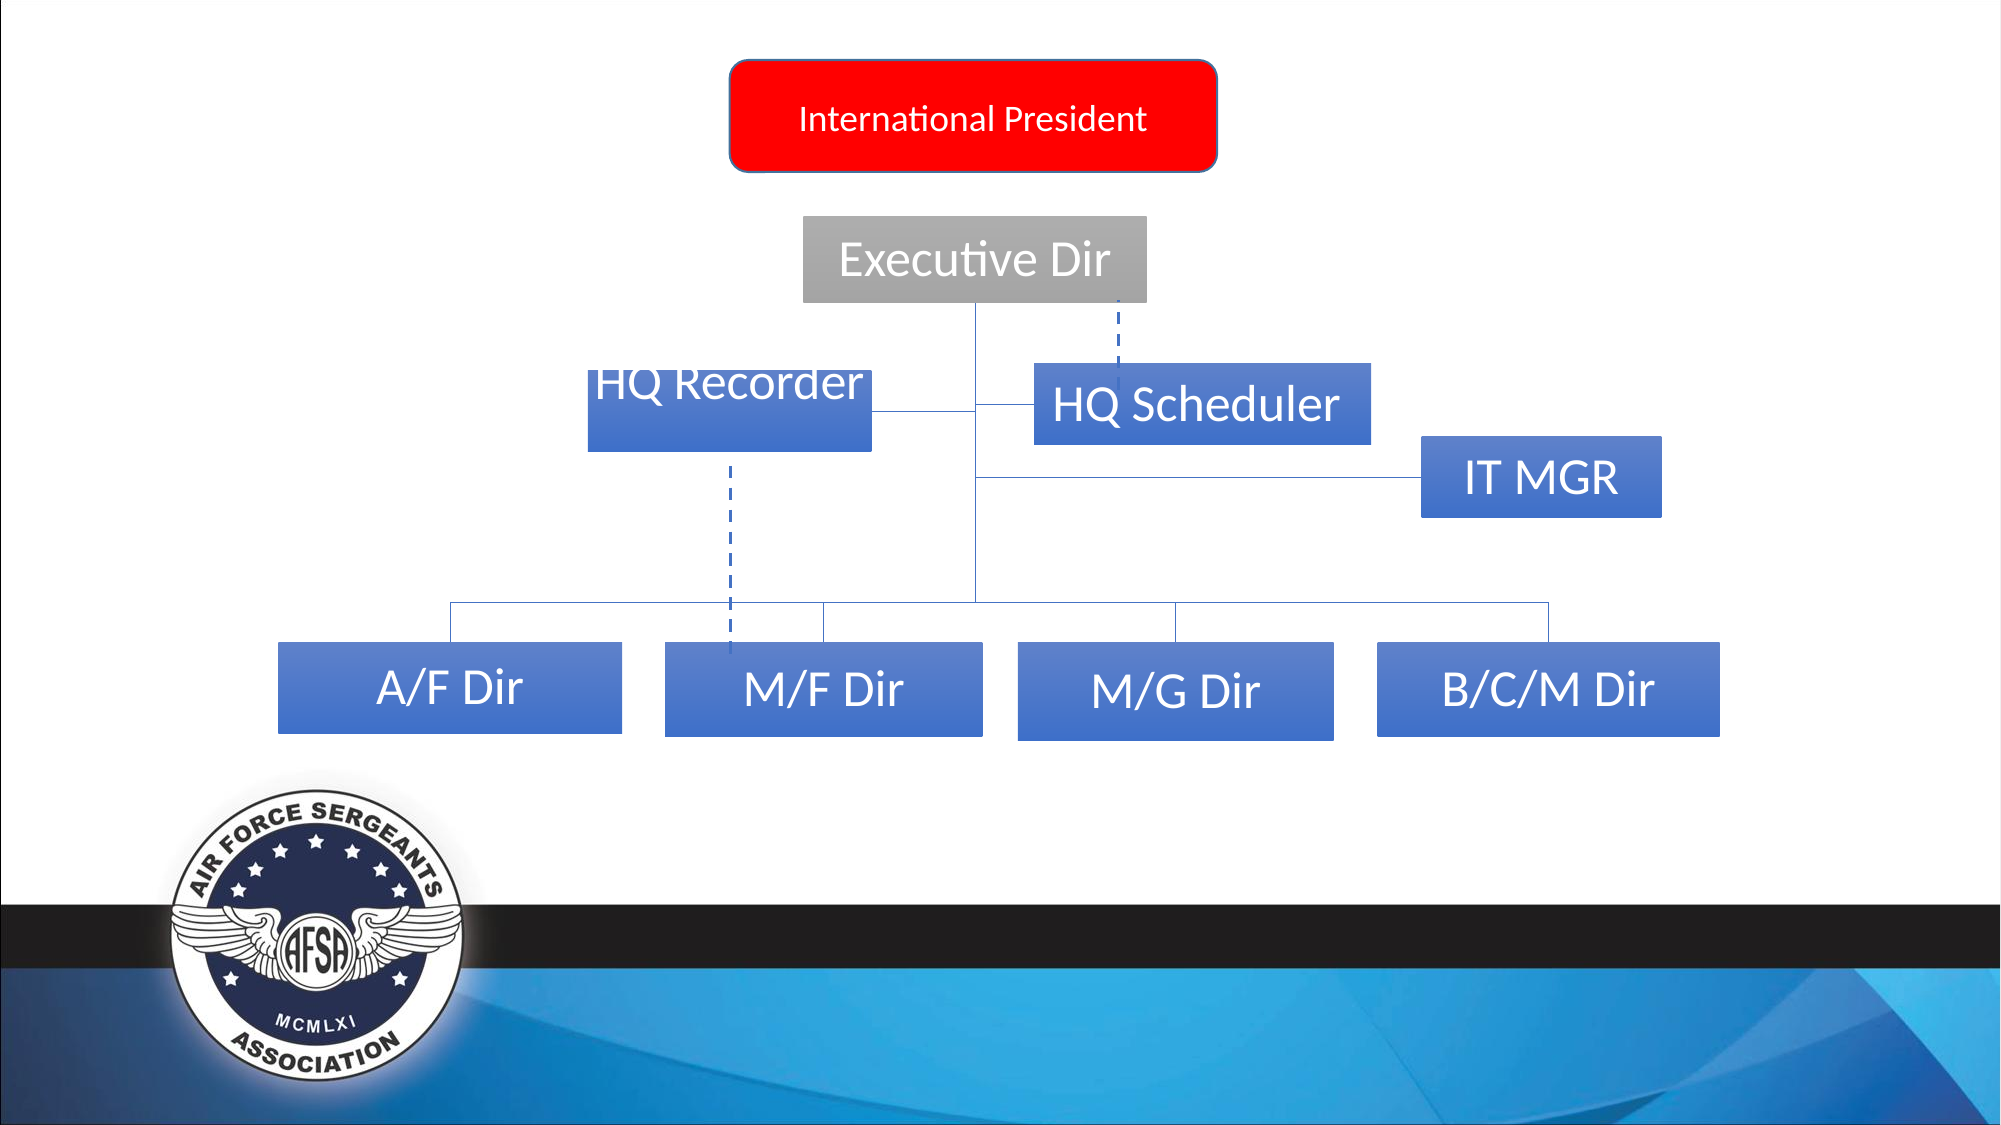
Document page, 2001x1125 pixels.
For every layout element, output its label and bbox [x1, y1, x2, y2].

picture [0, 0, 2001, 1125]
list [195, 38, 1755, 905]
